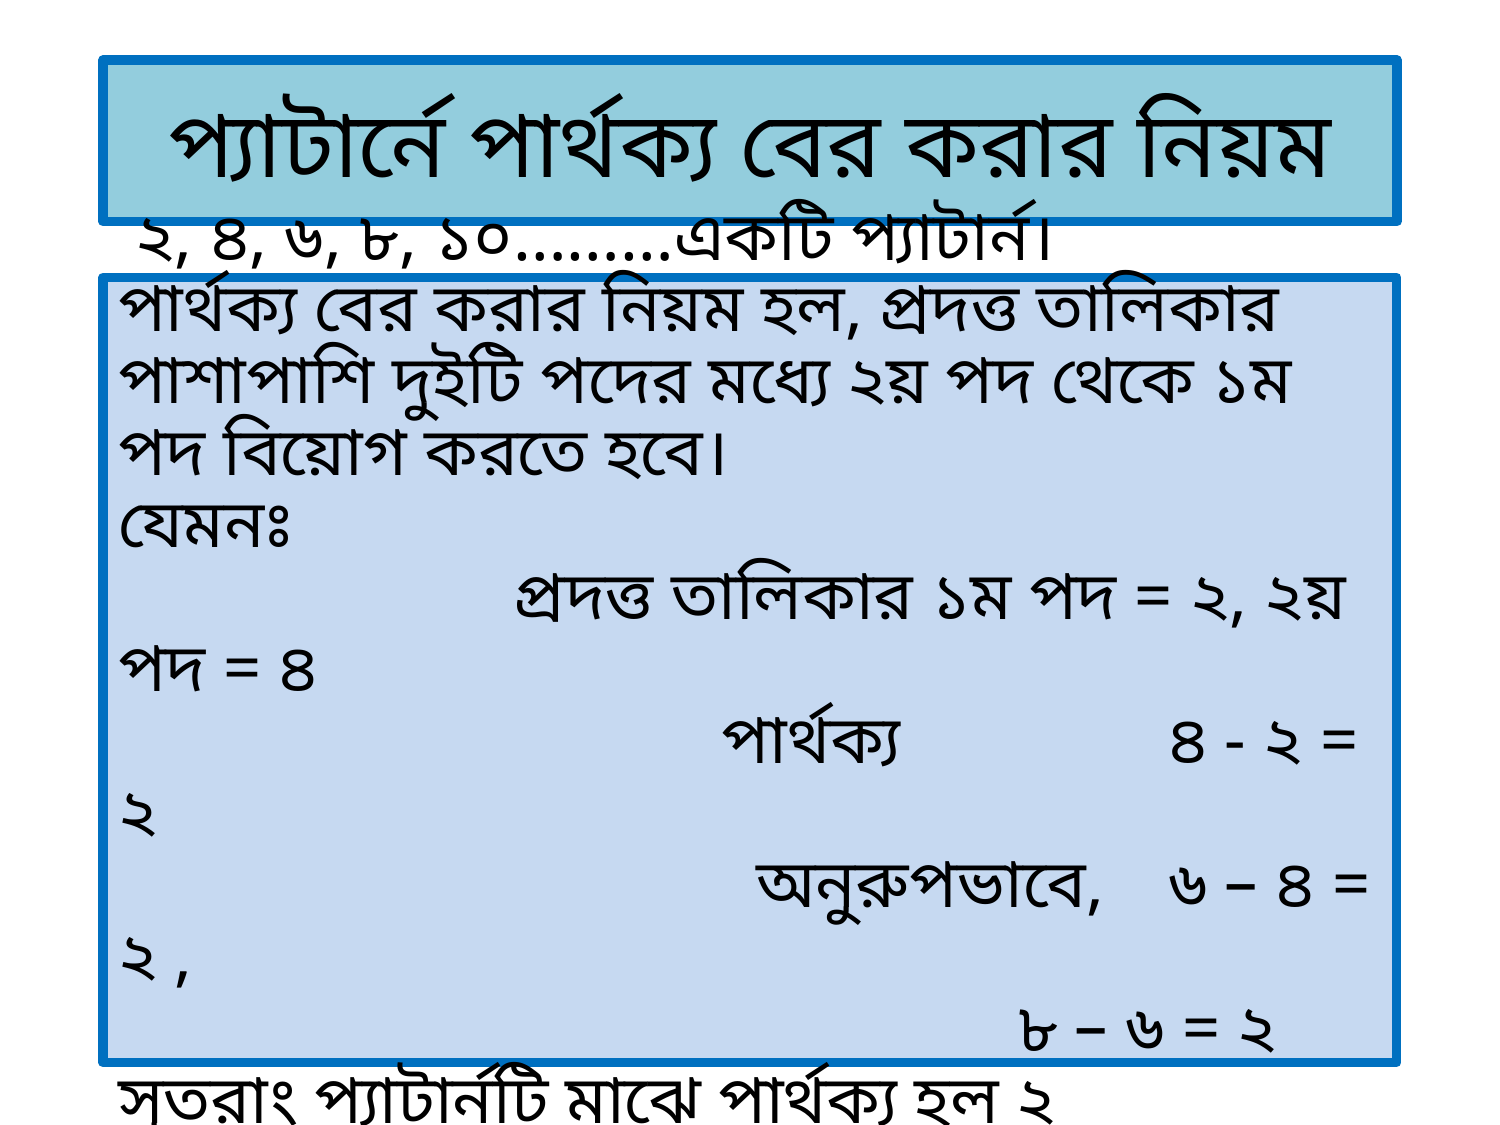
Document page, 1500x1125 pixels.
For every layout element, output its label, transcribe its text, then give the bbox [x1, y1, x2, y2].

title প্যাটার্নে পার্থক্য বের করার নিয়ম [103, 59, 1397, 222]
text_box ২, ৪, ৬, ৮, ১০………একটি প্যাটার্ন। পার্থক্য বের করার নিয়ম হল, প্রদত্ত তালিকার পাশাপাশি দুইটি পদের মধ্যে ২য় পদ থেকে ১ম পদ বিয়োগ করতে হবে। যেমনঃ প্রদত্ত তালিকার ১ম পদ = ২, ২য় পদ = ৪ পার্থক্য ৪ - ২ = ২ অনুরুপভাবে, ৬ – ৪ = ২ , ৮ – ৬ = ২ সুতরাং প্যাটার্নটি মাঝে পার্থক্য হল ২ [103, 277, 1397, 1063]
